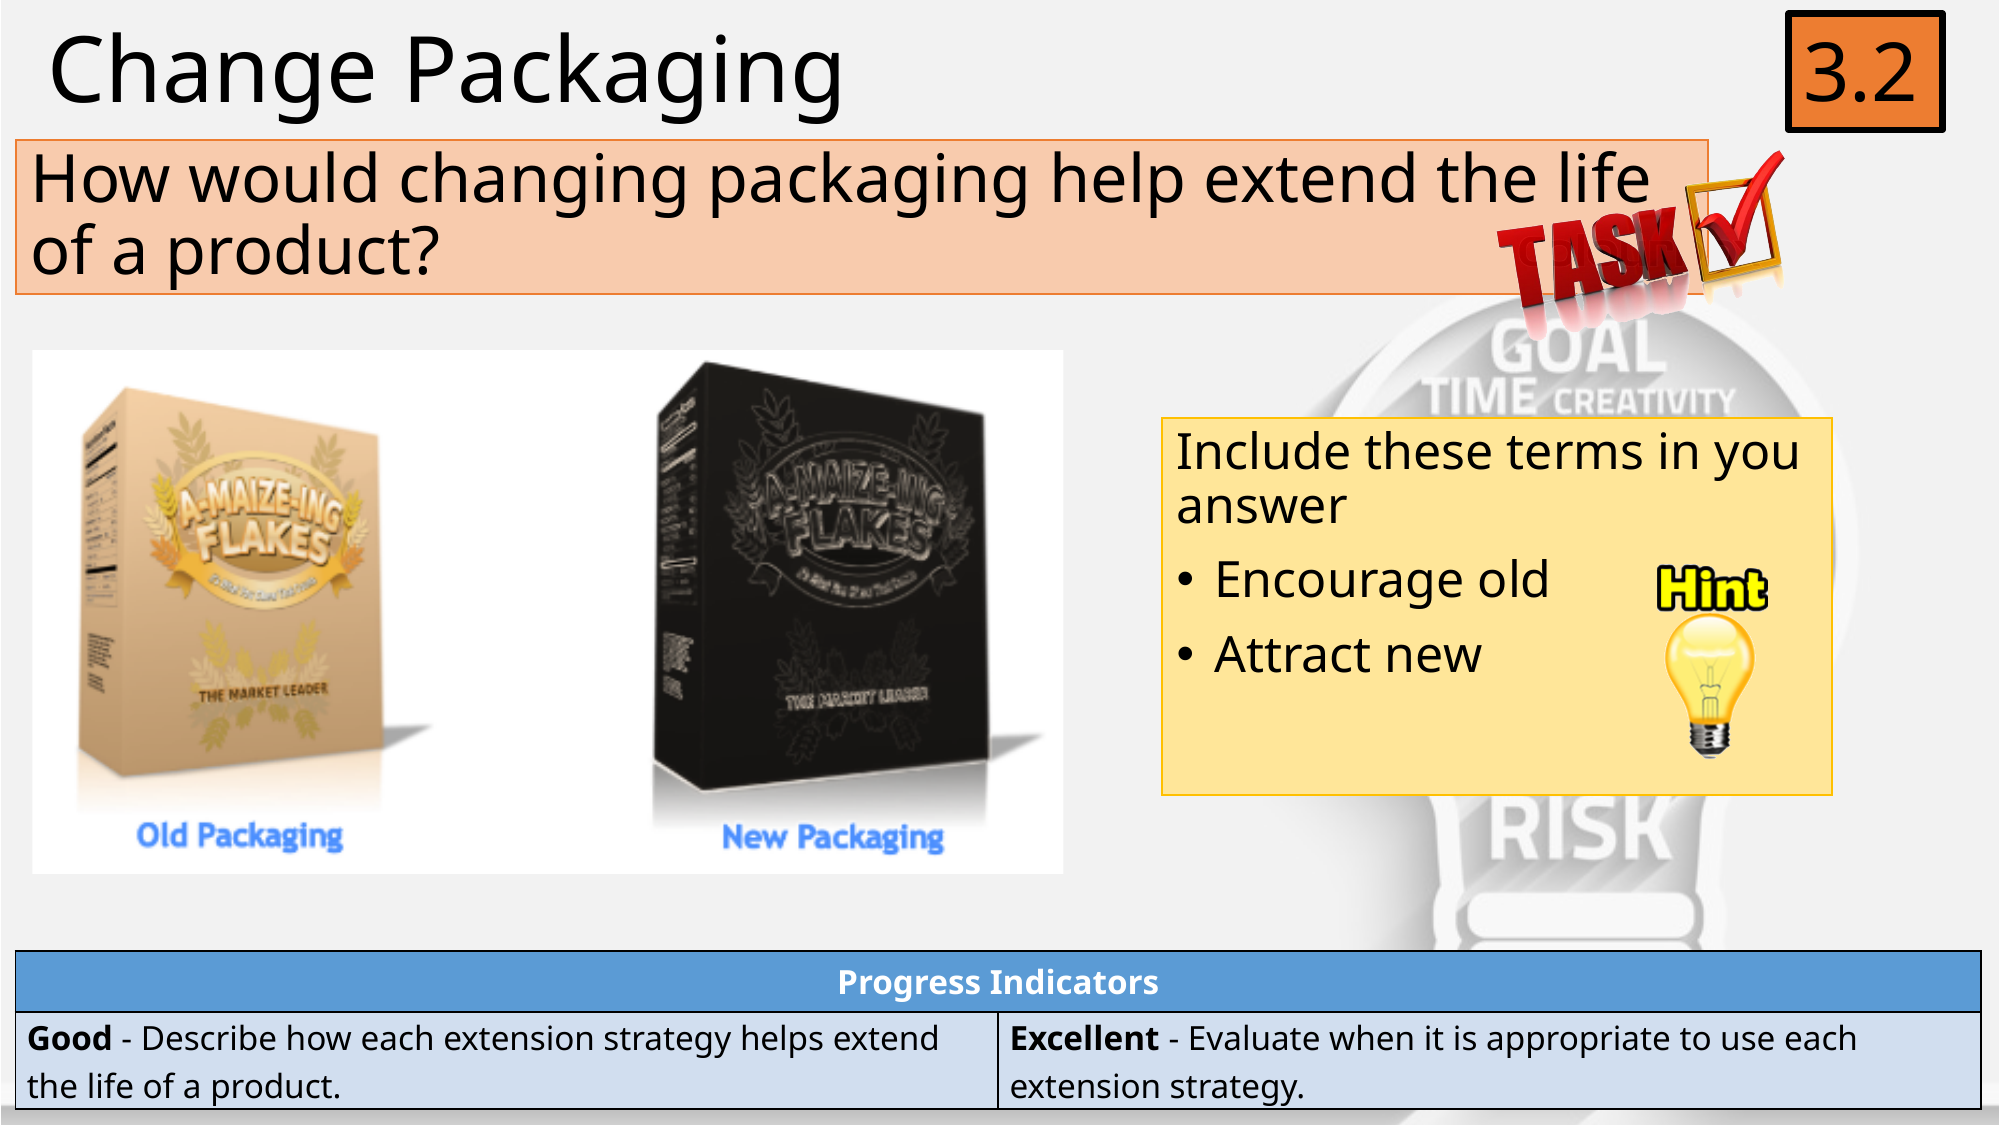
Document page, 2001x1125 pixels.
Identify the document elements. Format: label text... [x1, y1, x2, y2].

picture [1496, 150, 1785, 341]
text_box Change Packaging [32, 14, 1727, 132]
picture [1657, 564, 1768, 759]
table_cell Excellent - Evaluate when it is appropriate to use each extension strategy. [999, 1013, 1980, 1108]
text_box 3.2 [1788, 13, 1943, 130]
table_cell Good - Describe how each extension strategy helps extend the life of a product. [16, 1013, 997, 1108]
picture [32, 350, 1064, 874]
table_header Progress Indicators [16, 952, 1980, 1011]
title How would changing packaging help extend the life of a product? [15, 139, 1709, 295]
text_box Include these terms in you answer Encourage old Attract new [1161, 417, 1833, 796]
